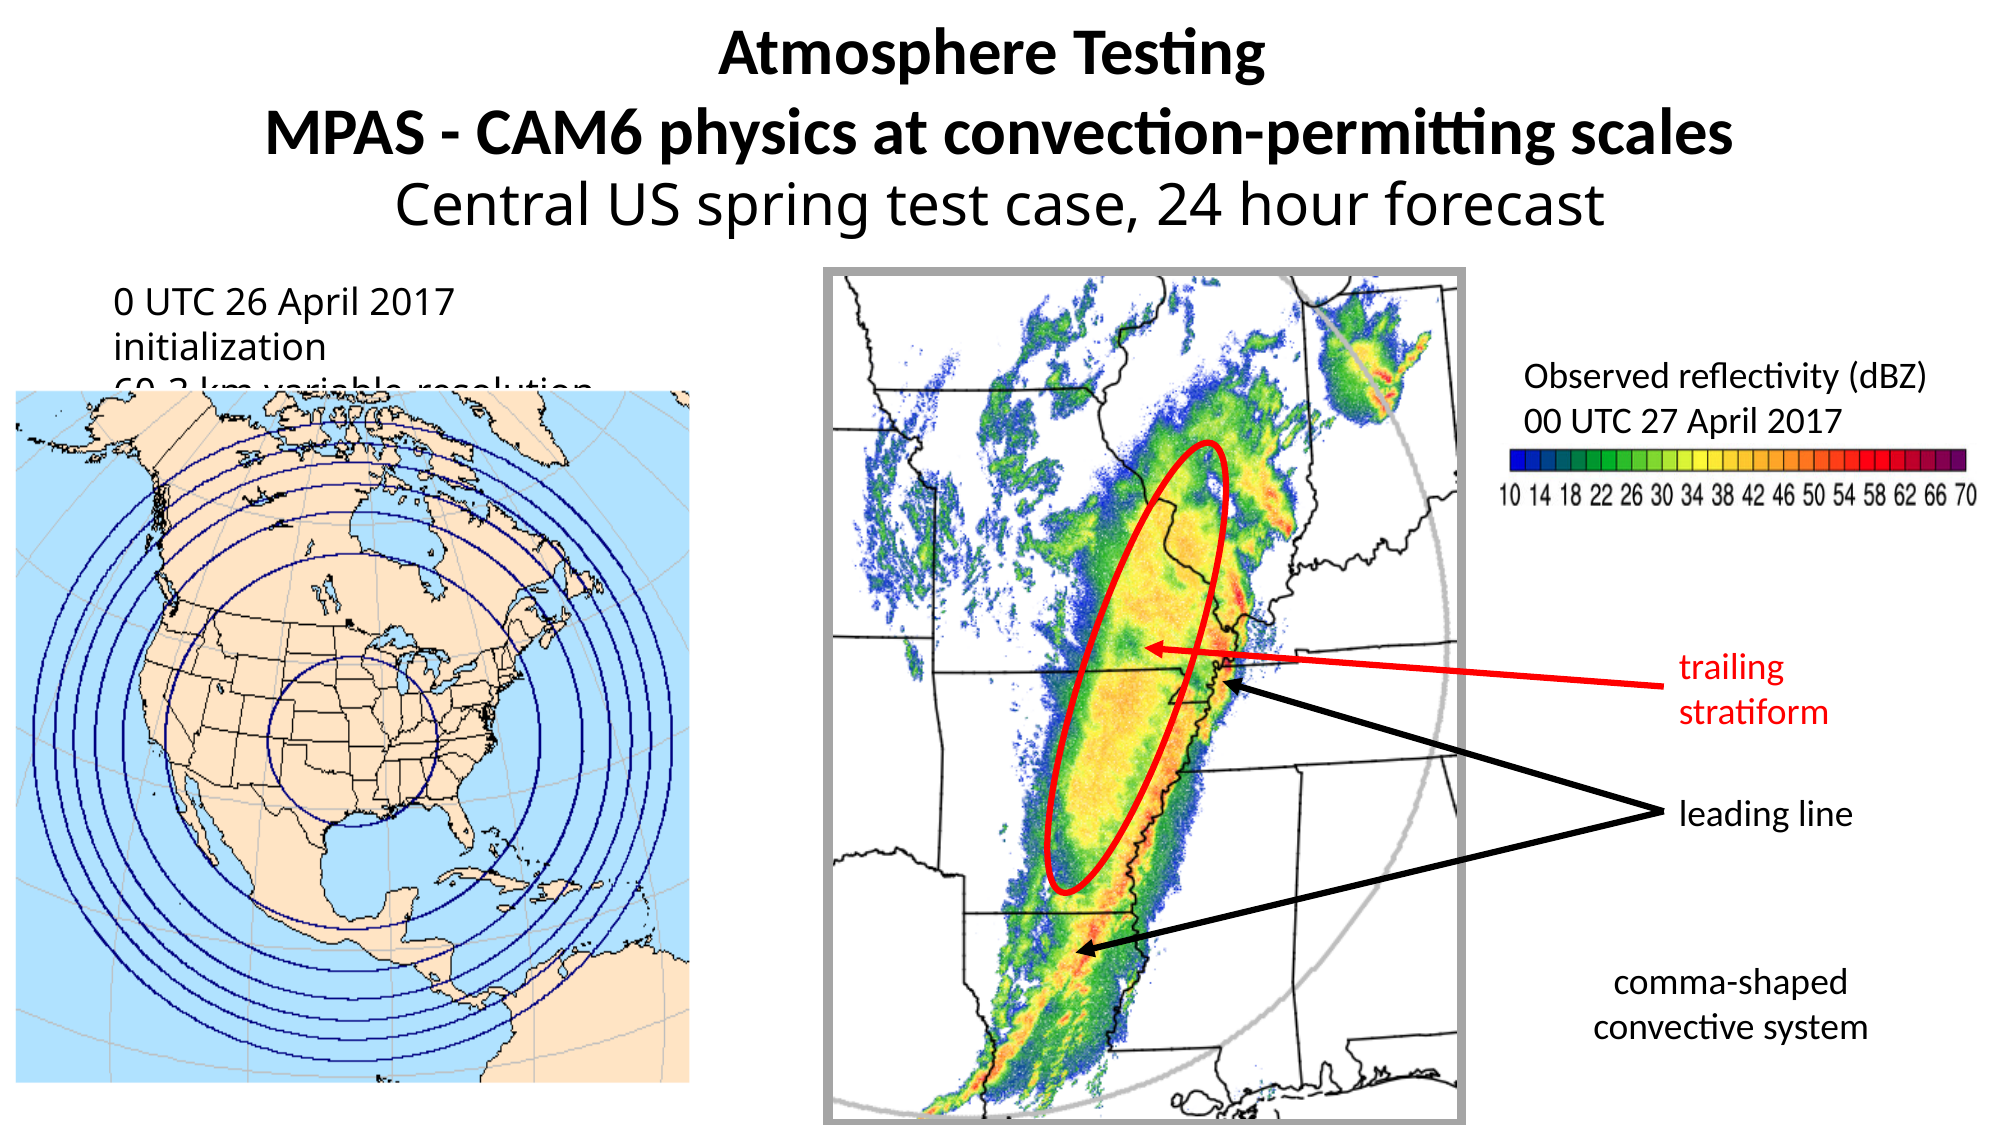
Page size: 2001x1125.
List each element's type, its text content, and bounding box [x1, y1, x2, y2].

picture [13, 388, 690, 1084]
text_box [1144, 647, 1664, 688]
text_box [828, 953, 1462, 1124]
text_box Observed reflectivity (dBZ) 00 UTC 27 April 2017 [1509, 343, 2000, 443]
text_box 0 UTC 26 April 2017 initialization 60-3 km variable-resolution mesh [98, 270, 674, 388]
text_box comma-shaped convective system [1527, 949, 1936, 1055]
text_box [1457, 271, 1462, 647]
text_box leading line [1664, 781, 1872, 842]
text_box trailing stratiform [1663, 634, 1866, 740]
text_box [1222, 688, 1664, 812]
picture [824, 270, 1457, 1121]
picture [1487, 443, 2000, 514]
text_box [1075, 811, 1664, 953]
text_box Atmosphere Testing MPAS - CAM6 physics at convection-permitting scales Central US spring test case, 24 hour forecast [0, 0, 2000, 245]
